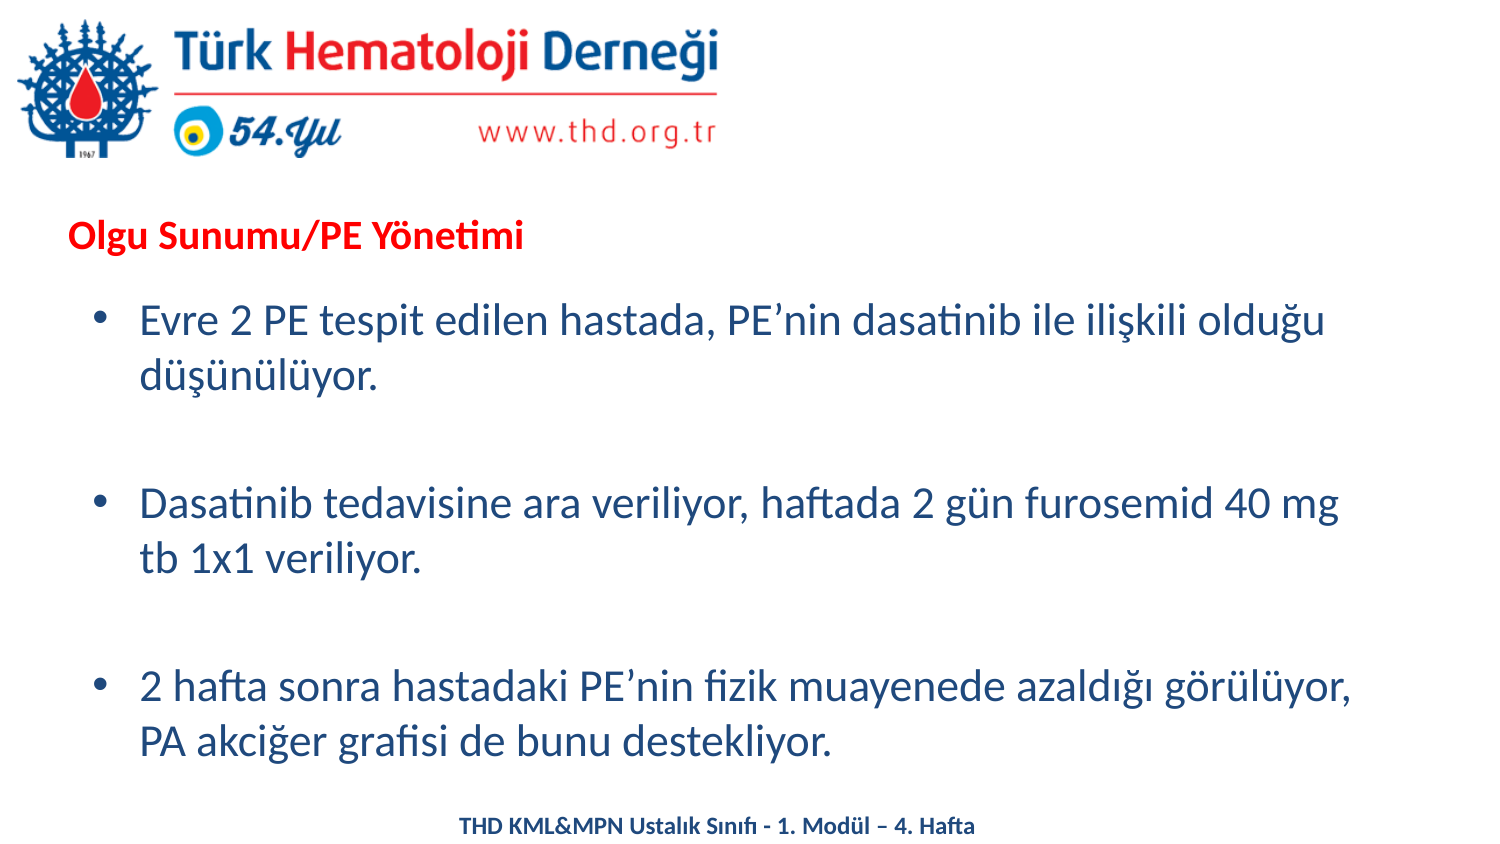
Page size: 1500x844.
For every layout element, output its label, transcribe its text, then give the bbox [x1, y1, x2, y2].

picture [17, 18, 719, 158]
title Olgu Sunumu/PE Yönetimi [53, 180, 1404, 287]
list Evre 2 PE tespit edilen hastada, PE’nin dasatinib ile ilişkili olduğu düşünülüyor. Dasatinib tedavisine ara veriliyor, haftada 2 gün furosemid 40 mg tb 1x1 veriliyor. 2 hafta sonra hastadaki PE’nin fizik muayenede azaldığı görülüyor, PA akciğer grafisi de bunu destekliyor. [77, 281, 1379, 802]
text_box THD KML&MPN Ustalık Sınıfı - 1. Modül – 4. Hafta [444, 801, 992, 844]
